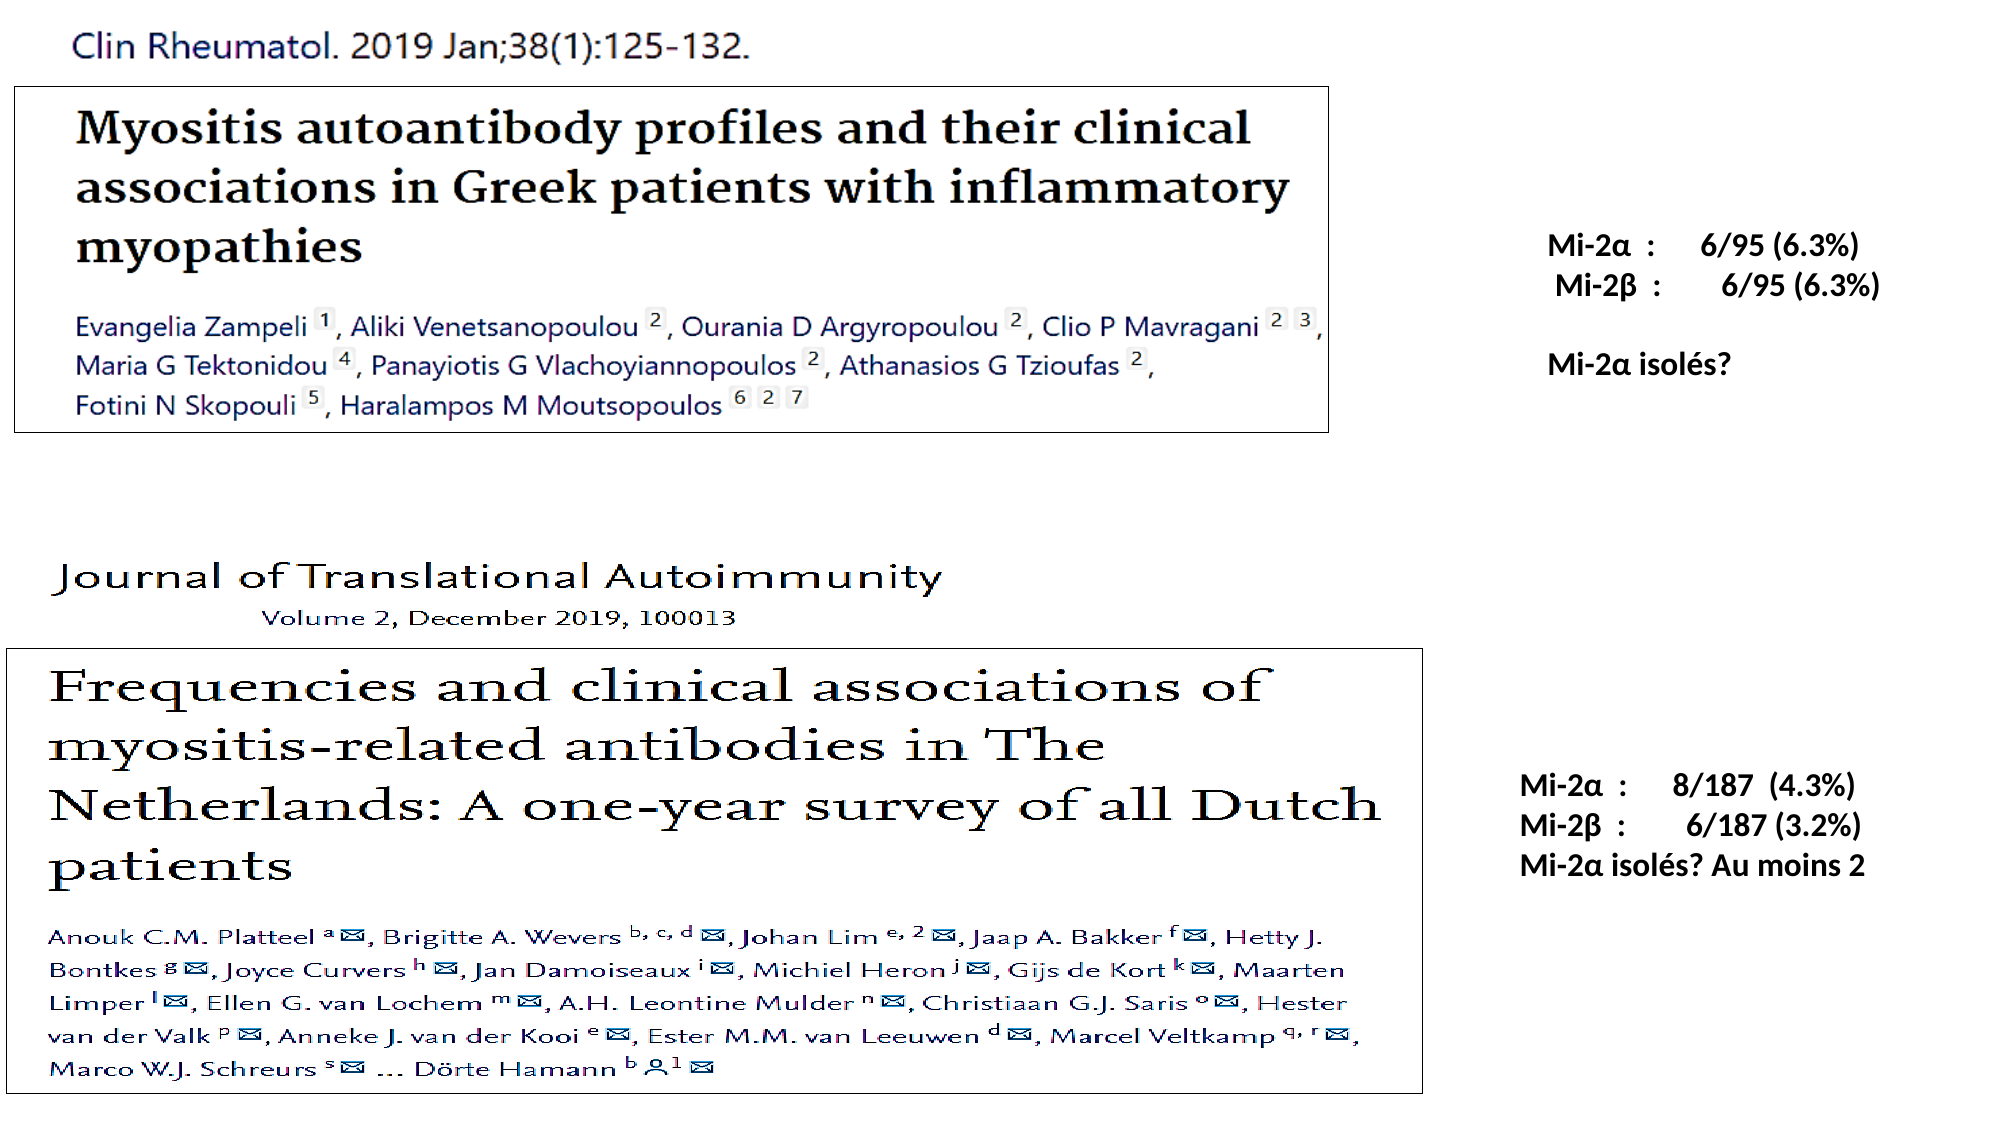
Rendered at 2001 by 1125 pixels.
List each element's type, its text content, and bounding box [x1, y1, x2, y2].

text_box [14, 10, 1329, 433]
text_box Mi-2α : 6/95 (6.3%) Mi-2β : 6/95 (6.3%) Mi-2α isolés? [1532, 215, 1896, 430]
text_box Mi-2α : 8/187 (4.3%) Mi-2β : 6/187 (3.2%) Mi-2α isolés? Au moins 2 [1504, 755, 1896, 931]
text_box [5, 549, 1423, 1095]
